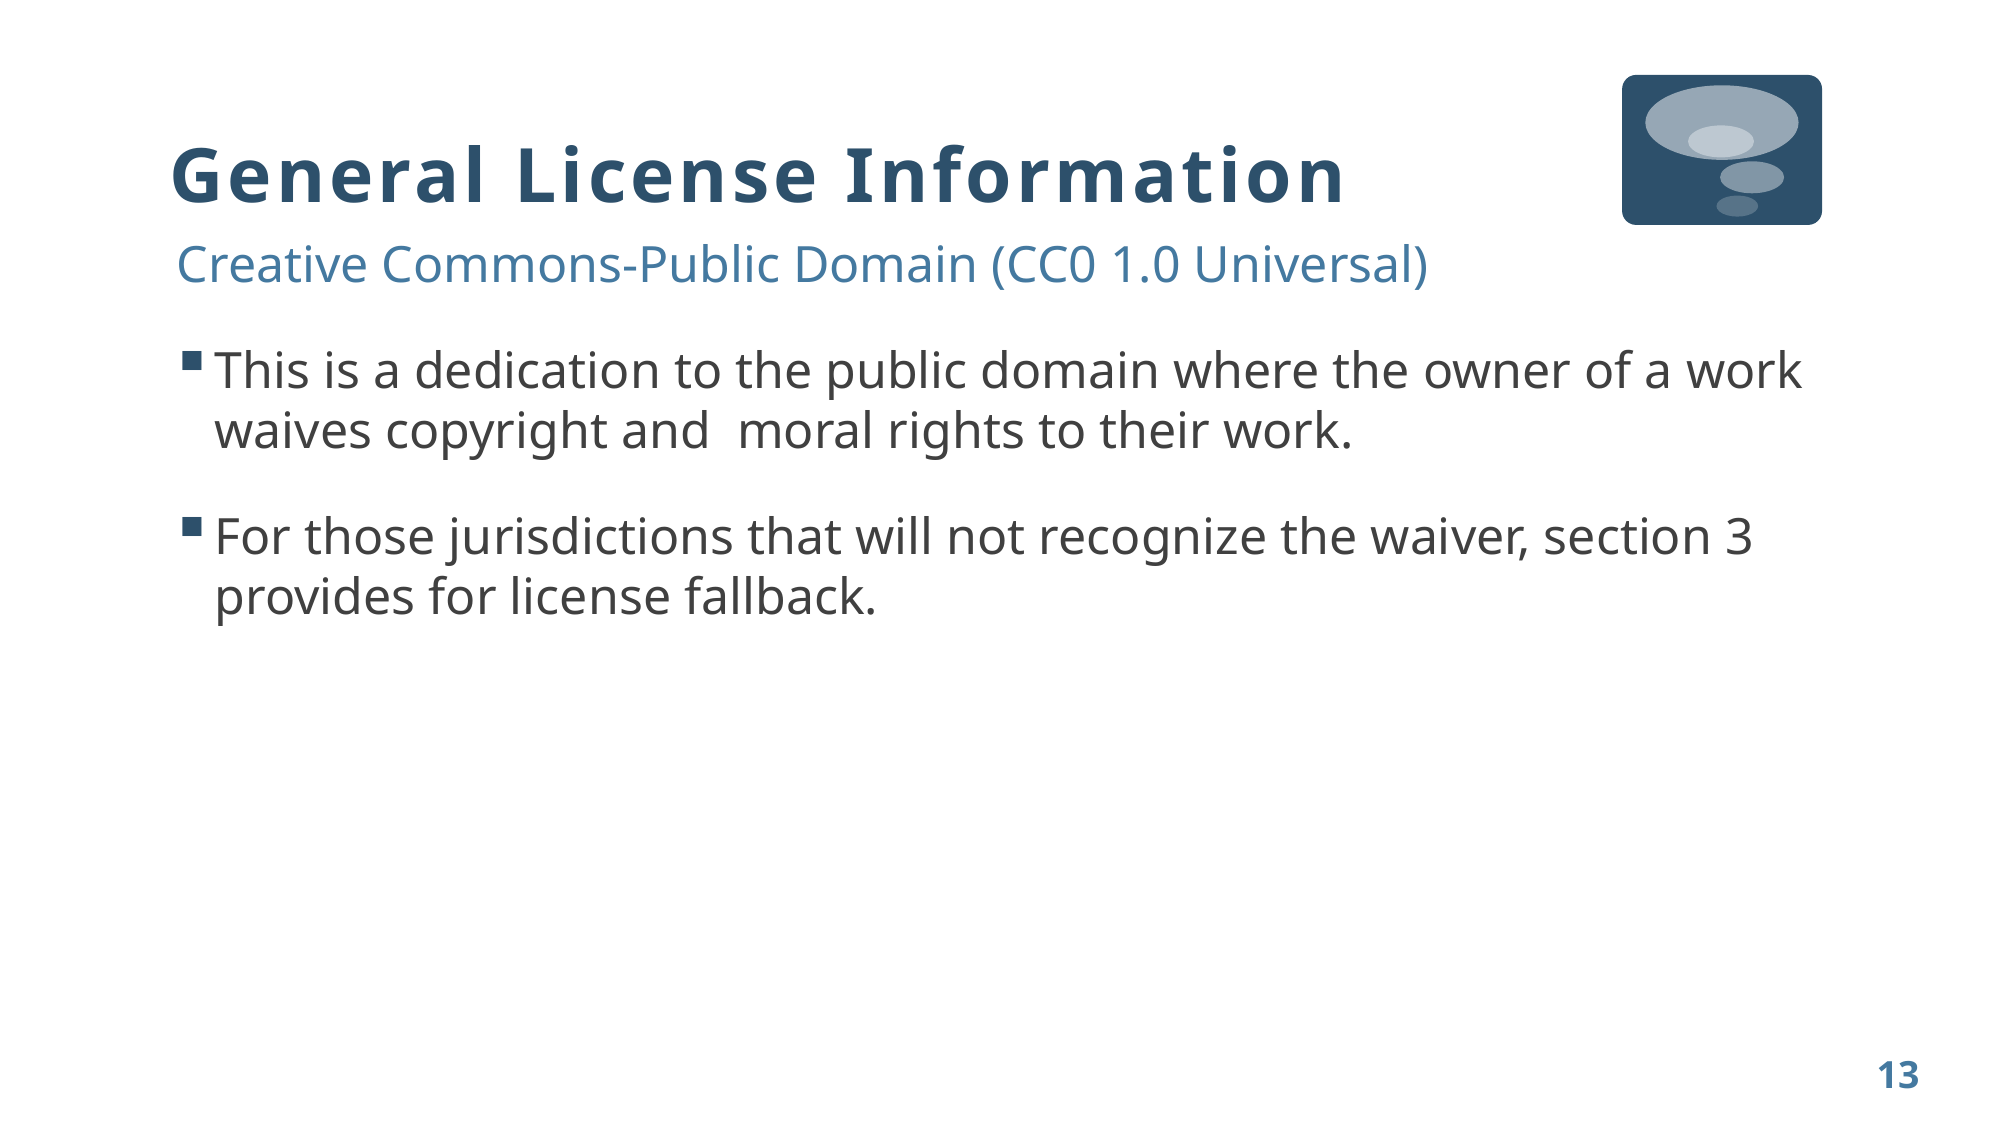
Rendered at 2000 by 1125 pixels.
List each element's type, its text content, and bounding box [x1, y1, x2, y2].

title General License Information [161, 37, 1584, 224]
list This is a dedication to the public domain where the owner of a work waives copyright and moral rights to their work. For those jurisdictions that will not recognize the waiver, section 3 provides for license fallback. [161, 331, 1823, 987]
slide_number 13 [1831, 1046, 1965, 1107]
list Creative Commons-Public Domain (CC0 1.0 Universal) [161, 224, 1832, 332]
